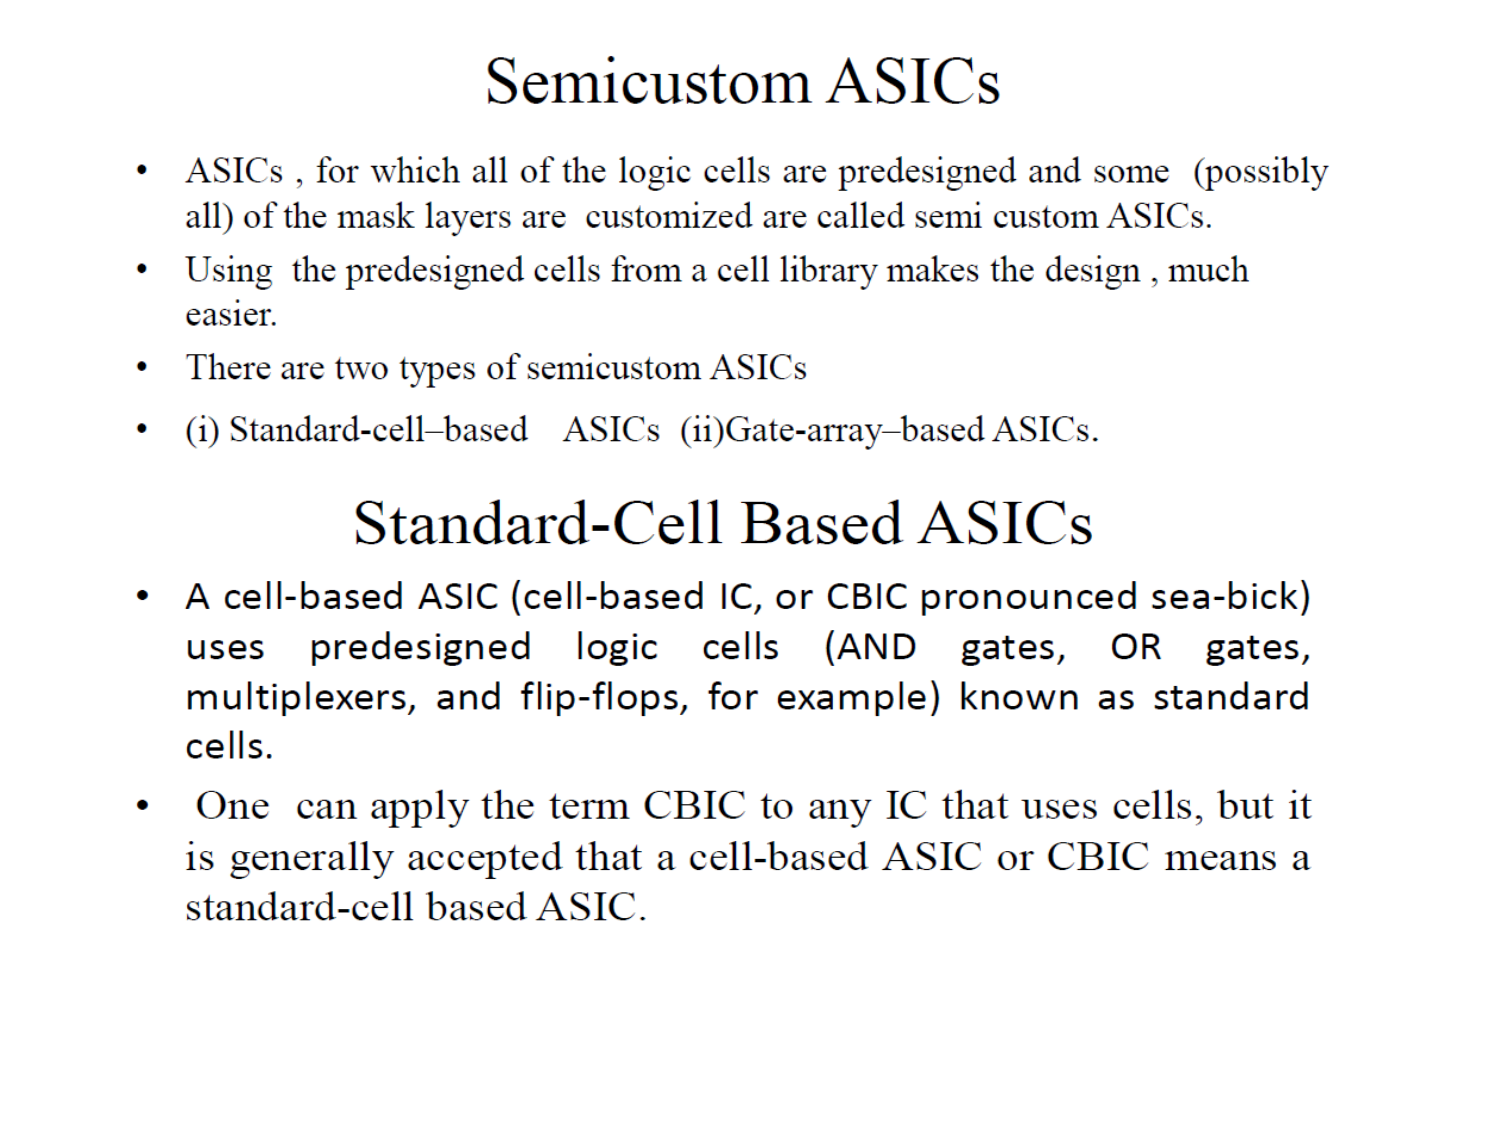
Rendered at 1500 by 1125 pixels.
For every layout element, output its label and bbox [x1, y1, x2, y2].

picture [112, 49, 1376, 976]
